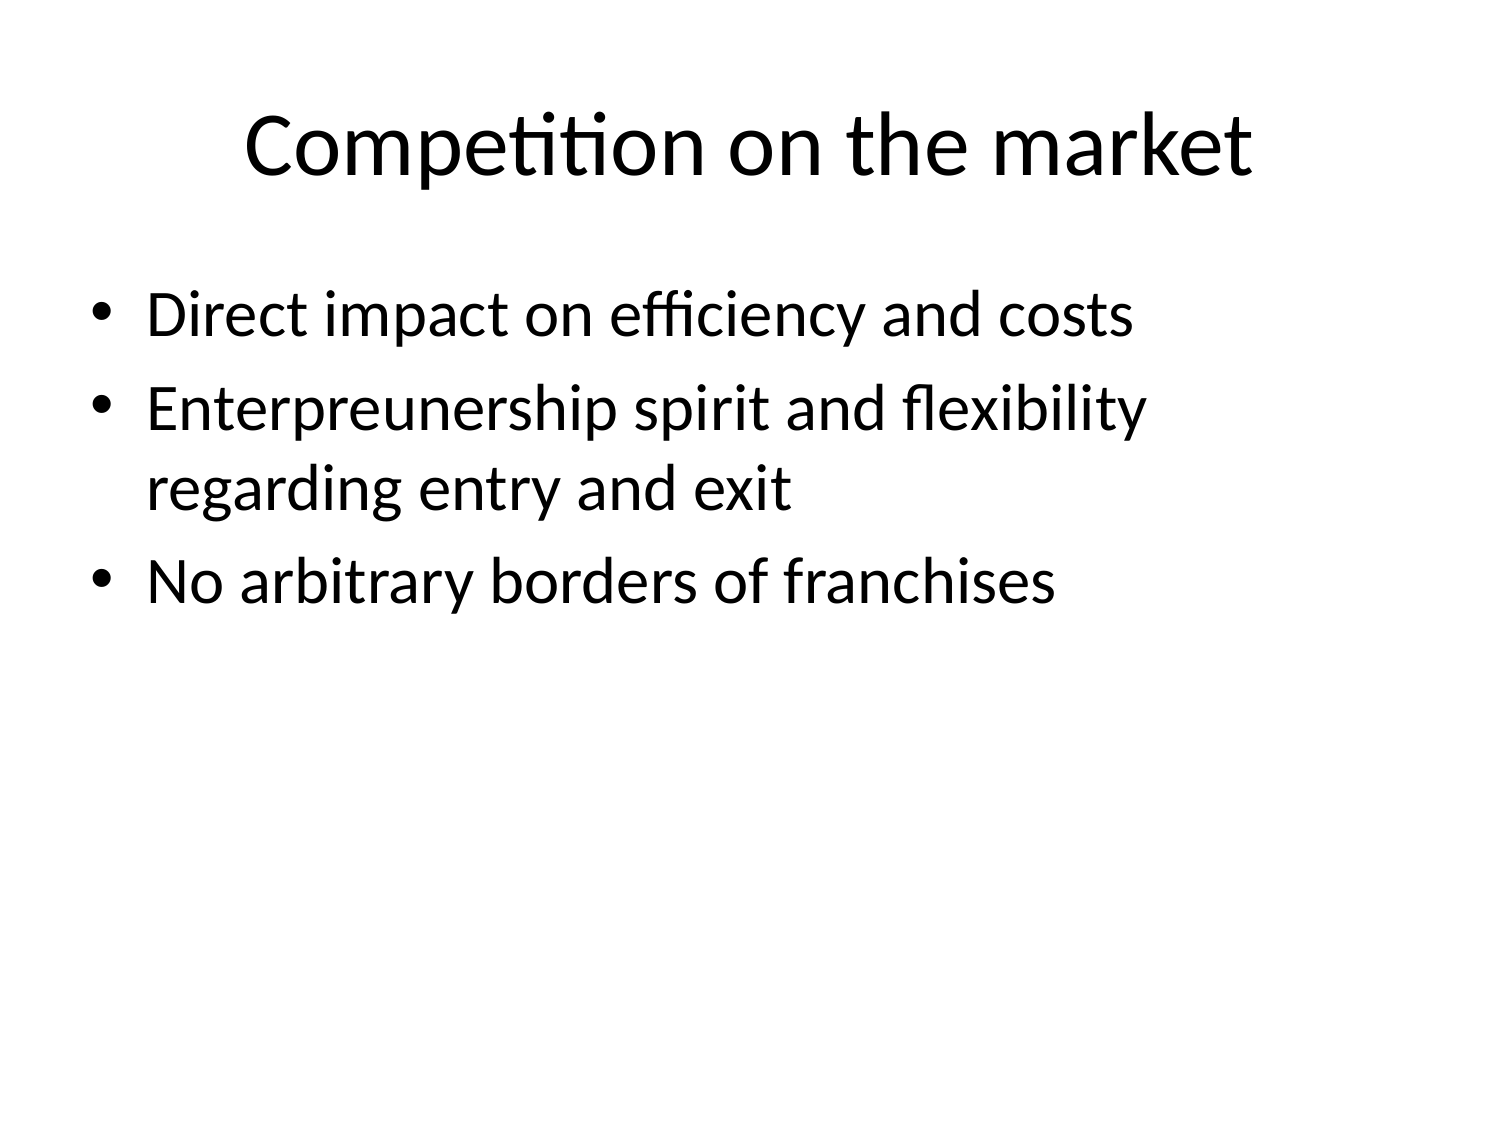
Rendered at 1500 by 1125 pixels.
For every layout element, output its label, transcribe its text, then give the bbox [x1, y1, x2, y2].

title Competition on the market [75, 45, 1425, 233]
list Direct impact on efficiency and costs Enterpreunership spirit and flexibility regarding entry and exit No arbitrary borders of franchises [75, 262, 1425, 1005]
